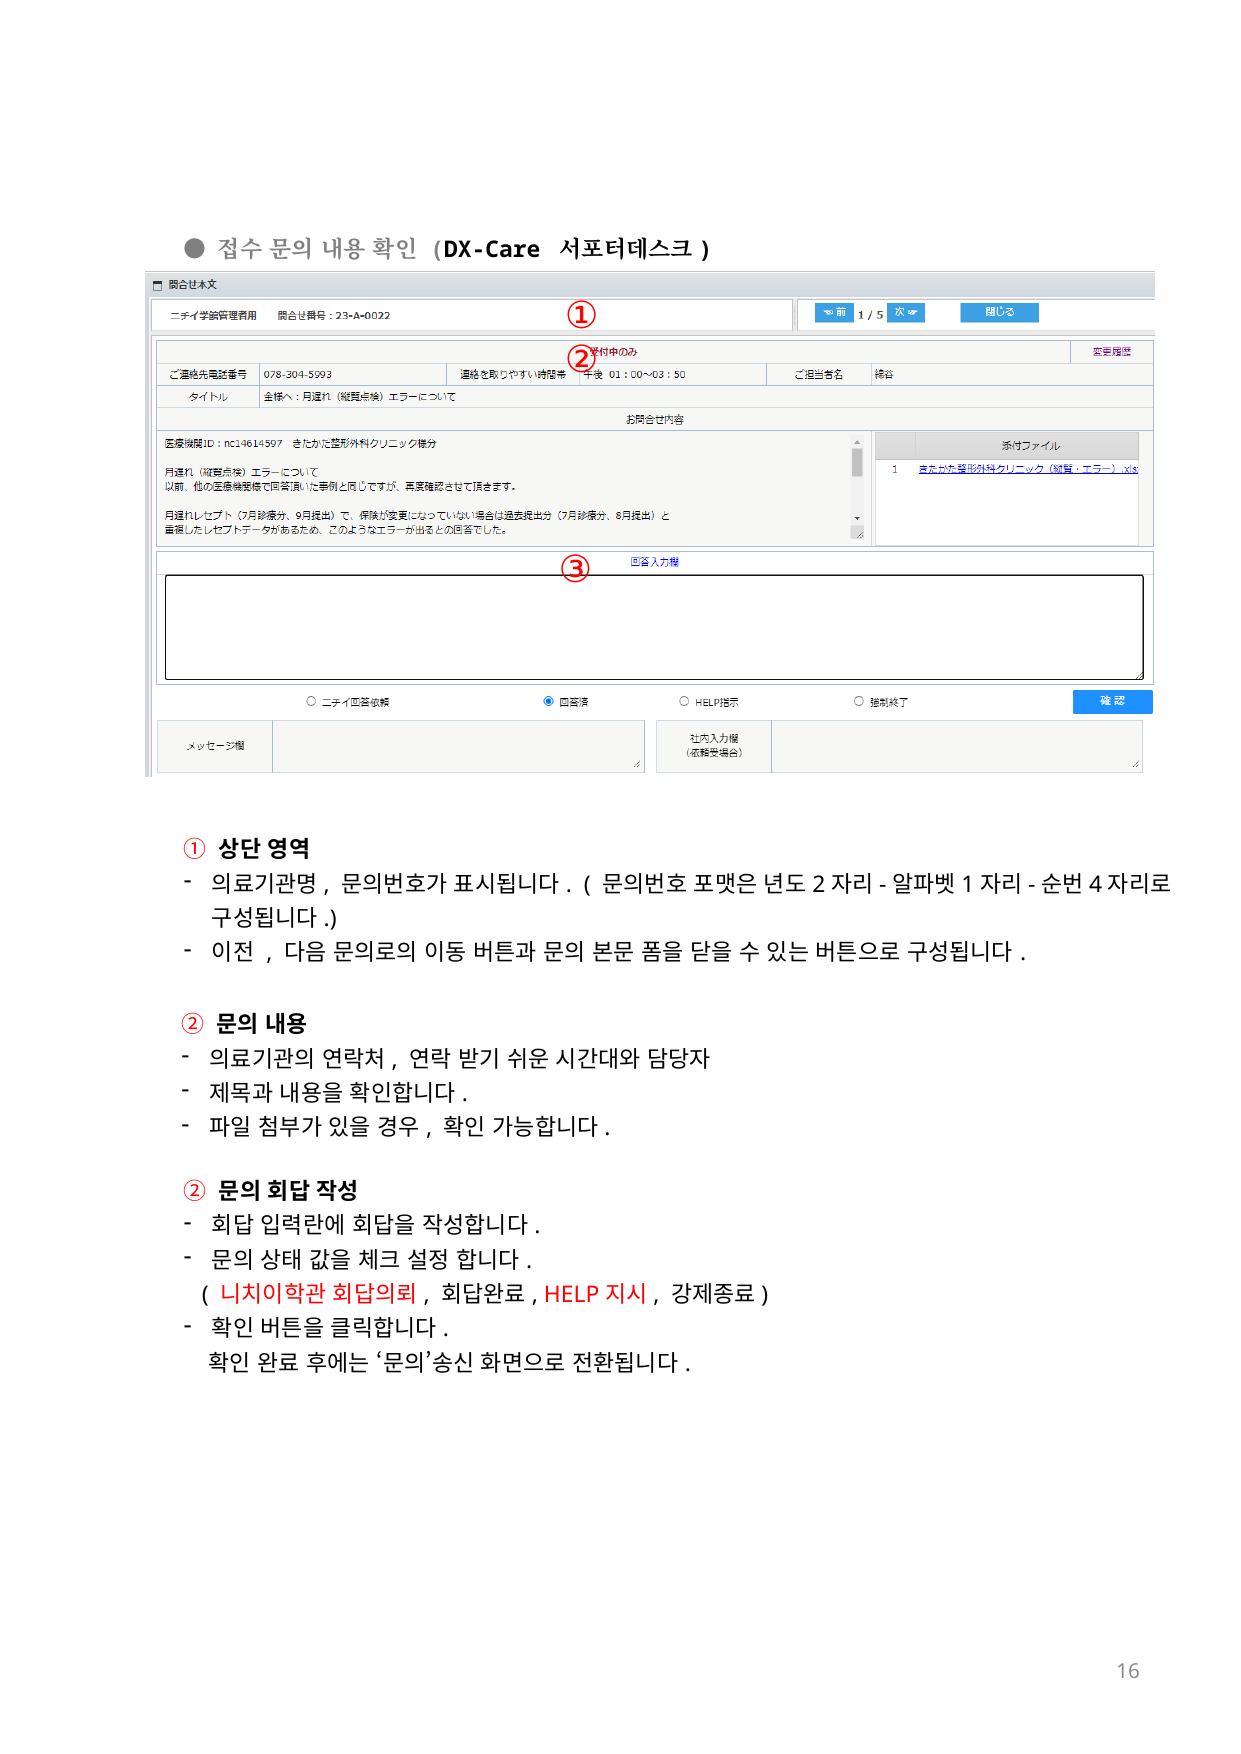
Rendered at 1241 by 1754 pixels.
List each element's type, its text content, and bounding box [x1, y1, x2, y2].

text_box ① 상단 영역 의료기관명, 문의번호가 표시됩니다. ( 문의번호 포맷은 년도2자리-알파벳1자리-순번4자리로 구성됩니다.) 이전 , 다음 문의로의 이동 버튼과 문의 본문 폼을 닫을 수 있는 버튼으로 구성됩니다. [168, 820, 1187, 973]
text_box ② 문의 내용 의료기관의 연락처, 연락 받기 쉬운 시간대와 담당자 제목과 내용을 확인합니다. 파일 첨부가 있을 경우, 확인 가능합니다. [166, 995, 1185, 1148]
picture [145, 270, 1155, 777]
text_box ② 문의 회답 작성 회답 입력란에 회답을 작성합니다. 문의 상태 값을 체크 설정 합니다. ( 니치이학관 회답의뢰, 회답완료, HELP지시, 강제종료) 확인 버튼을 클릭합니다. 확인 완료 후에는 ‘문의’송신 화면으로 전환됩니다. [168, 1162, 1187, 1384]
text_box ● 접수 문의 내용 확인 (DX-Care 서포터데스크) [168, 220, 1055, 270]
slide_number 15 [875, 1625, 1155, 1719]
